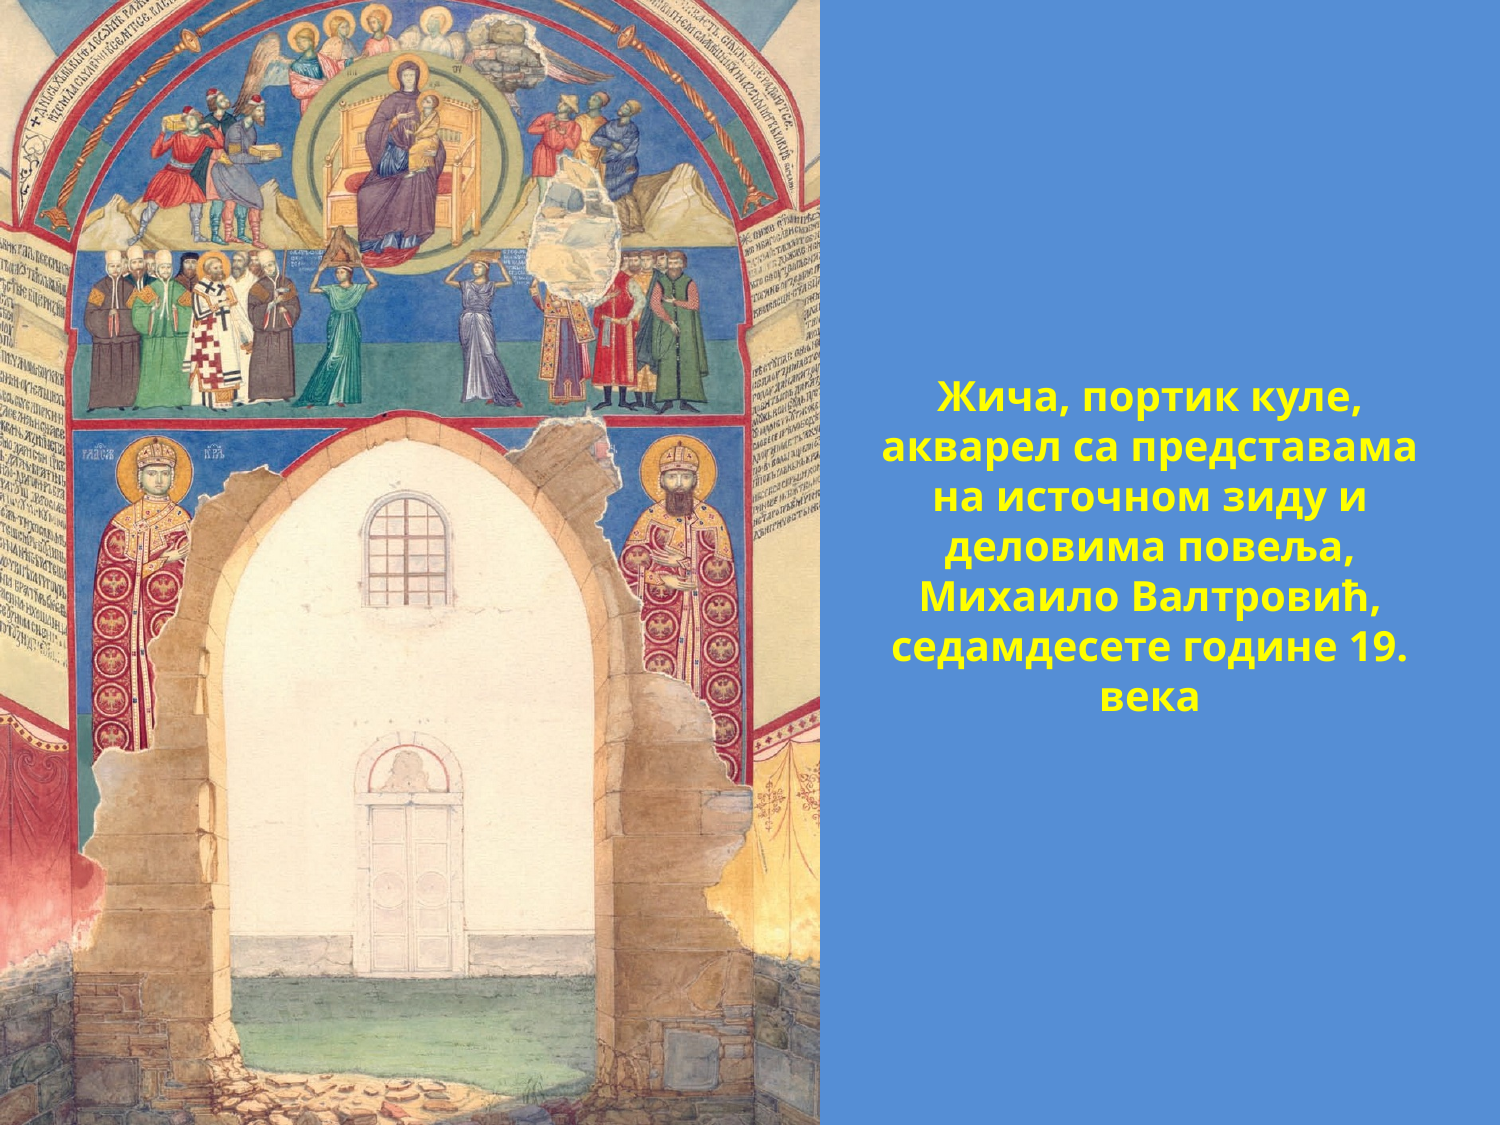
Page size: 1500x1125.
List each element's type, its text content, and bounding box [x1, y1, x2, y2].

text_box Жича, портик куле, акварел са представама на источном зиду и деловима повеља, Михаило Валтровић, седамдесете године 19. века [837, 362, 1463, 728]
picture [0, 0, 820, 1125]
